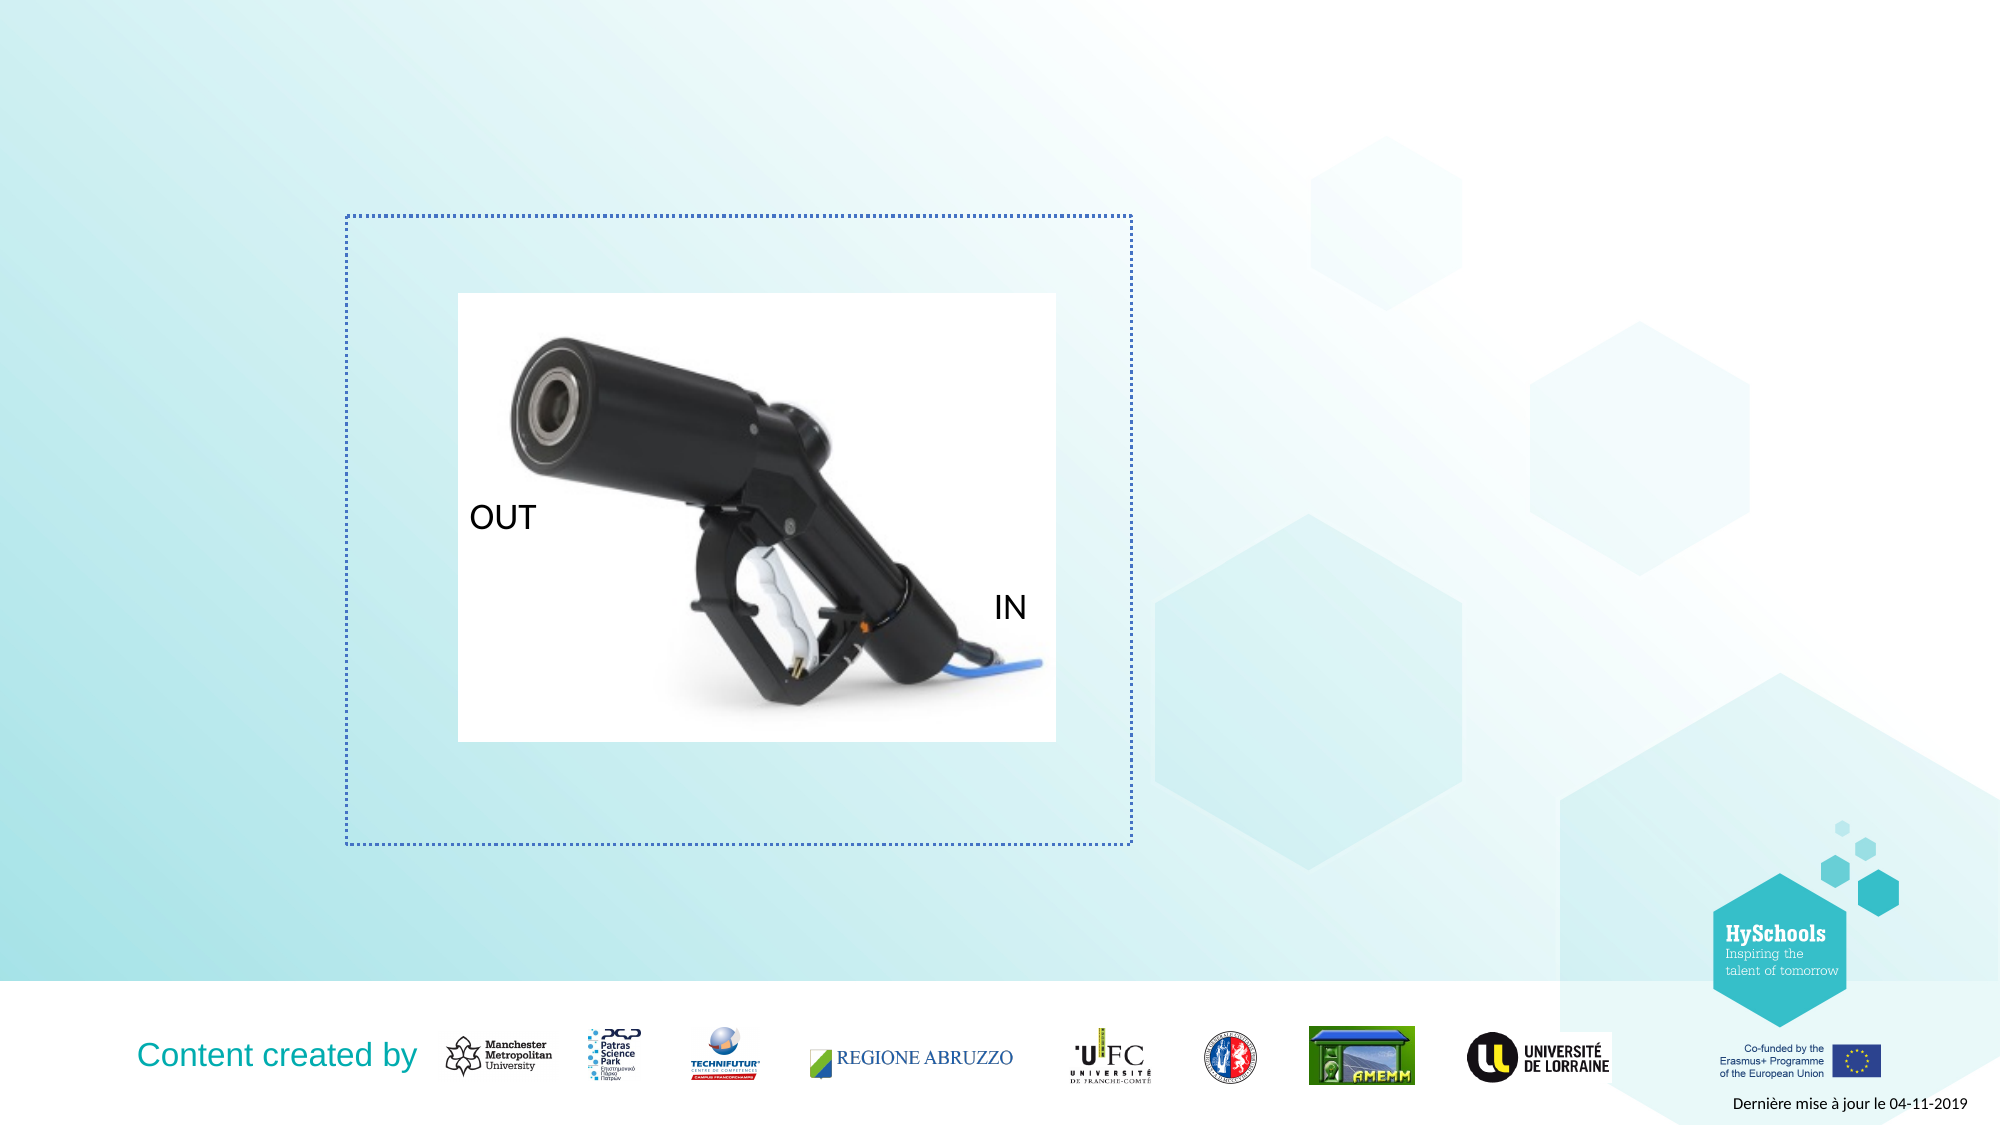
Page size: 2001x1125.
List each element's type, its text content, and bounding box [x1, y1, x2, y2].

picture [0, 0, 2000, 1125]
text_box Dernière mise à jour le 04-11-2019 [1718, 1084, 1984, 1121]
